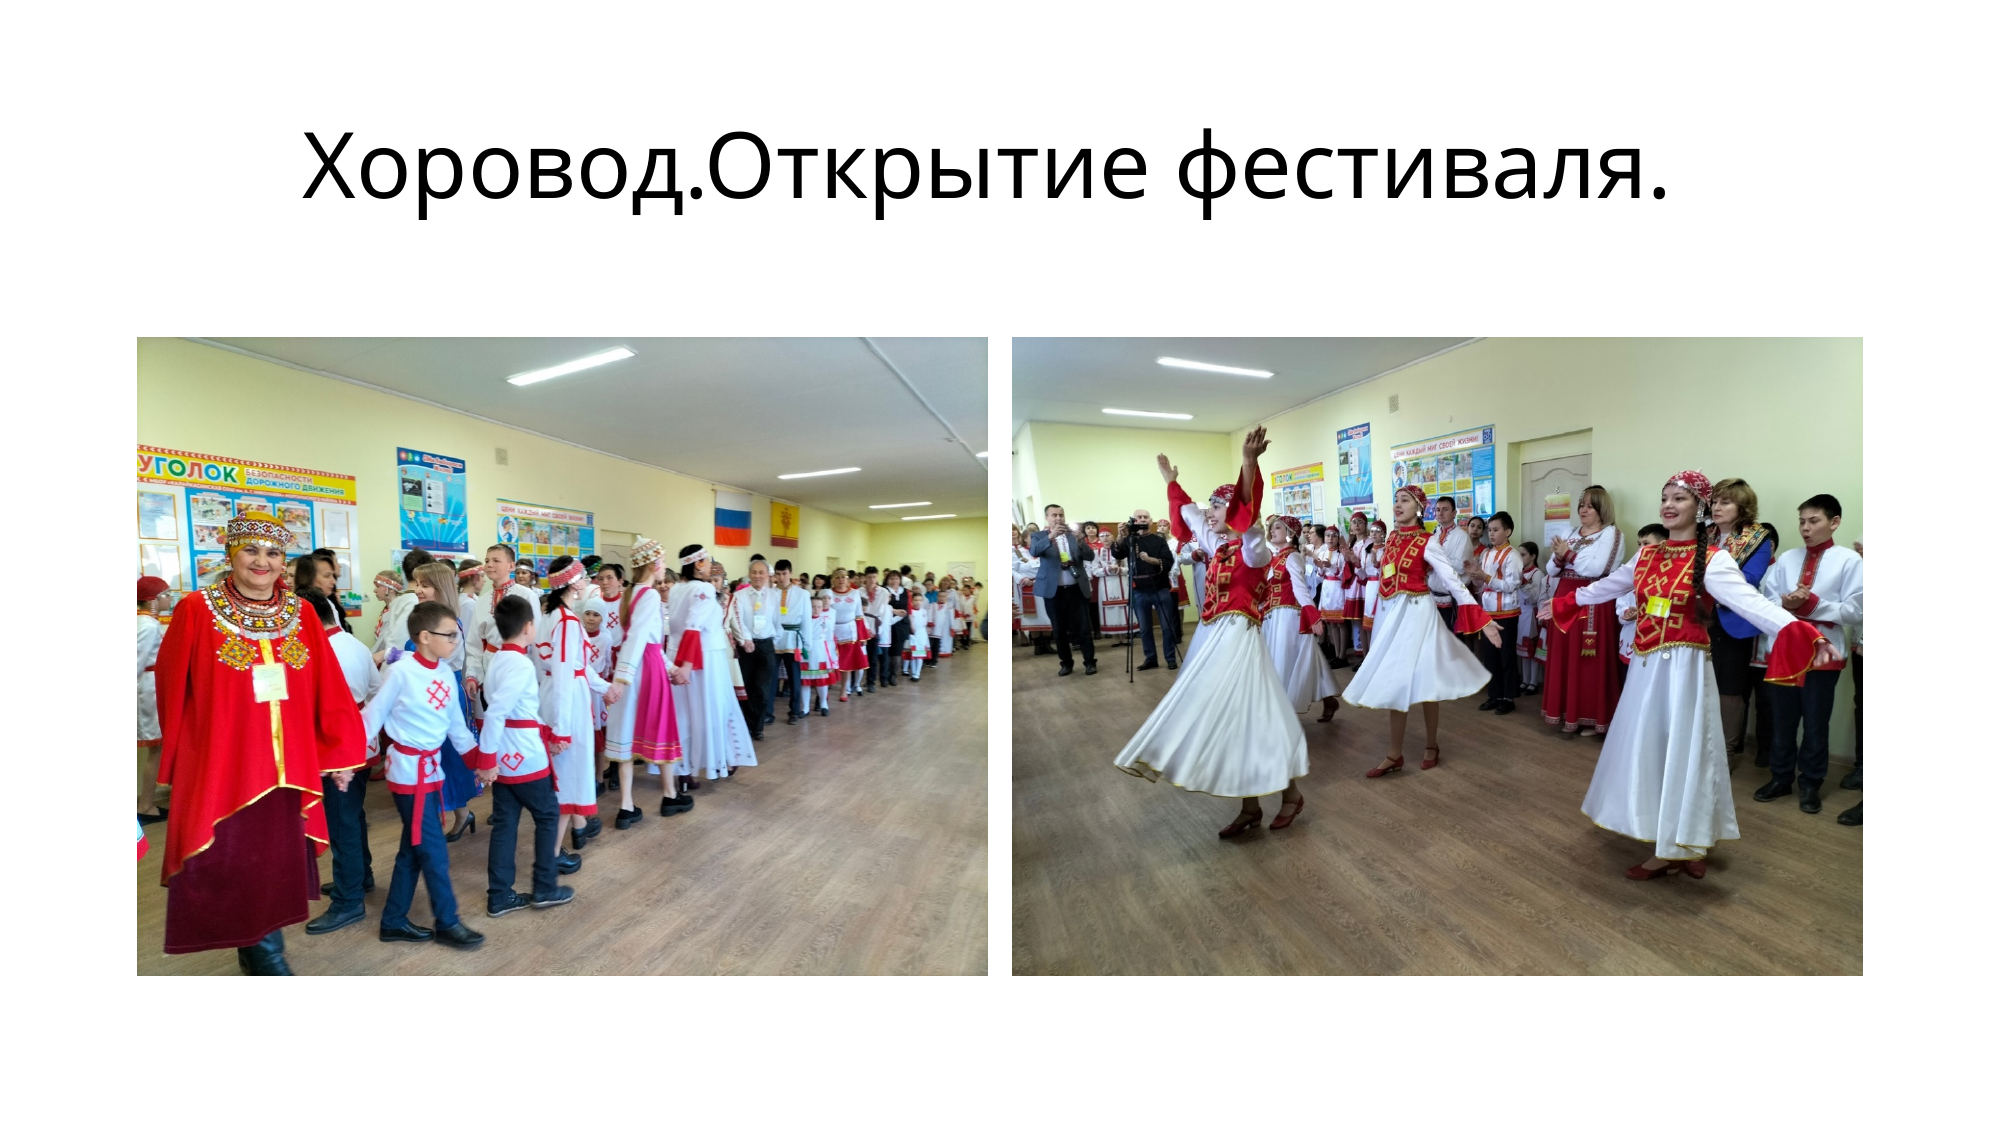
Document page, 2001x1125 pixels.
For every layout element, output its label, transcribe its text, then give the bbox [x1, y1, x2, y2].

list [1012, 337, 1863, 976]
title Хоровод.Открытие фестиваля. [137, 59, 1863, 278]
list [137, 337, 988, 976]
